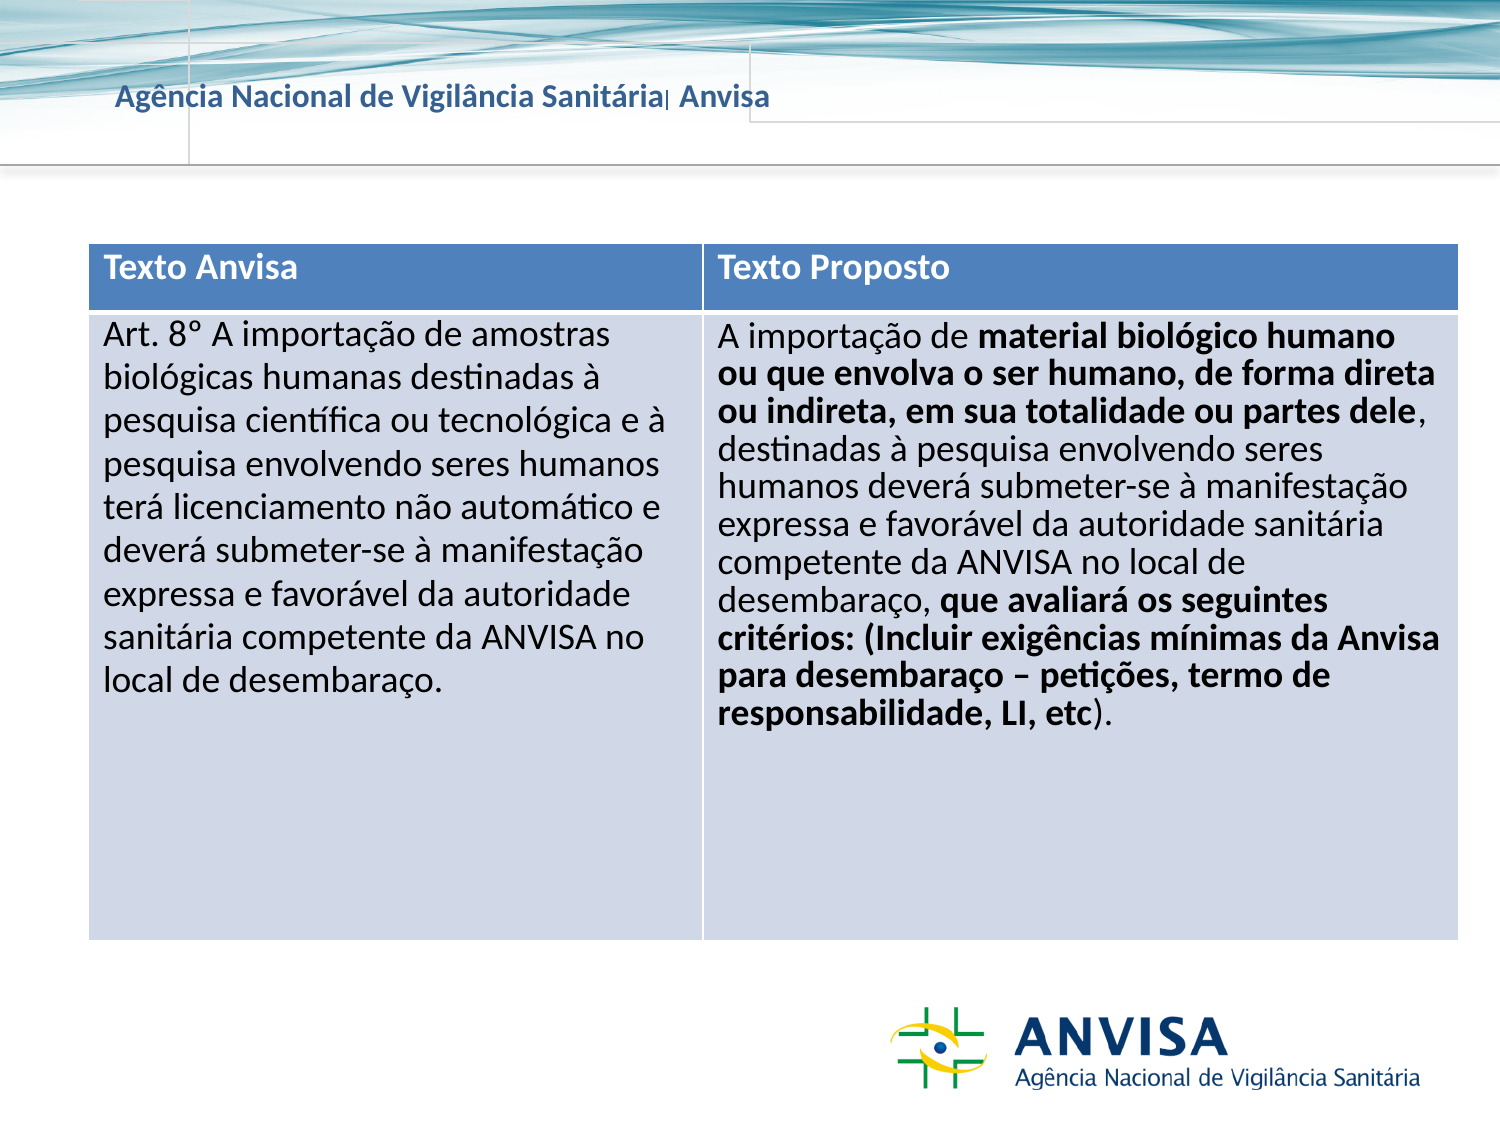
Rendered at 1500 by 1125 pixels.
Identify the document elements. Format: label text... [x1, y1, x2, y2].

table_header Texto Proposto [704, 244, 1458, 310]
table_cell Art. 8º A importação de amostras biológicas humanas destinadas à pesquisa científica ou tecnológica e à pesquisa envolvendo seres humanos terá licenciamento não automático e deverá submeter-se à manifestação expressa e favorável da autoridade sanitária competente da ANVISA no local de desembaraço. [89, 315, 702, 940]
table_cell A importação de material biológico humano ou que envolva o ser humano, de forma direta ou indireta, em sua totalidade ou partes dele, destinadas à pesquisa envolvendo seres humanos deverá submeter-se à manifestação expressa e favorável da autoridade sanitária competente da ANVISA no local de desembaraço, que avaliará os seguintes critérios: (Incluir exigências mínimas da Anvisa para desembaraço – petições, termo de responsabilidade, LI, etc). [704, 315, 1458, 940]
table_header Texto Anvisa [89, 244, 702, 310]
picture [890, 1007, 1420, 1090]
